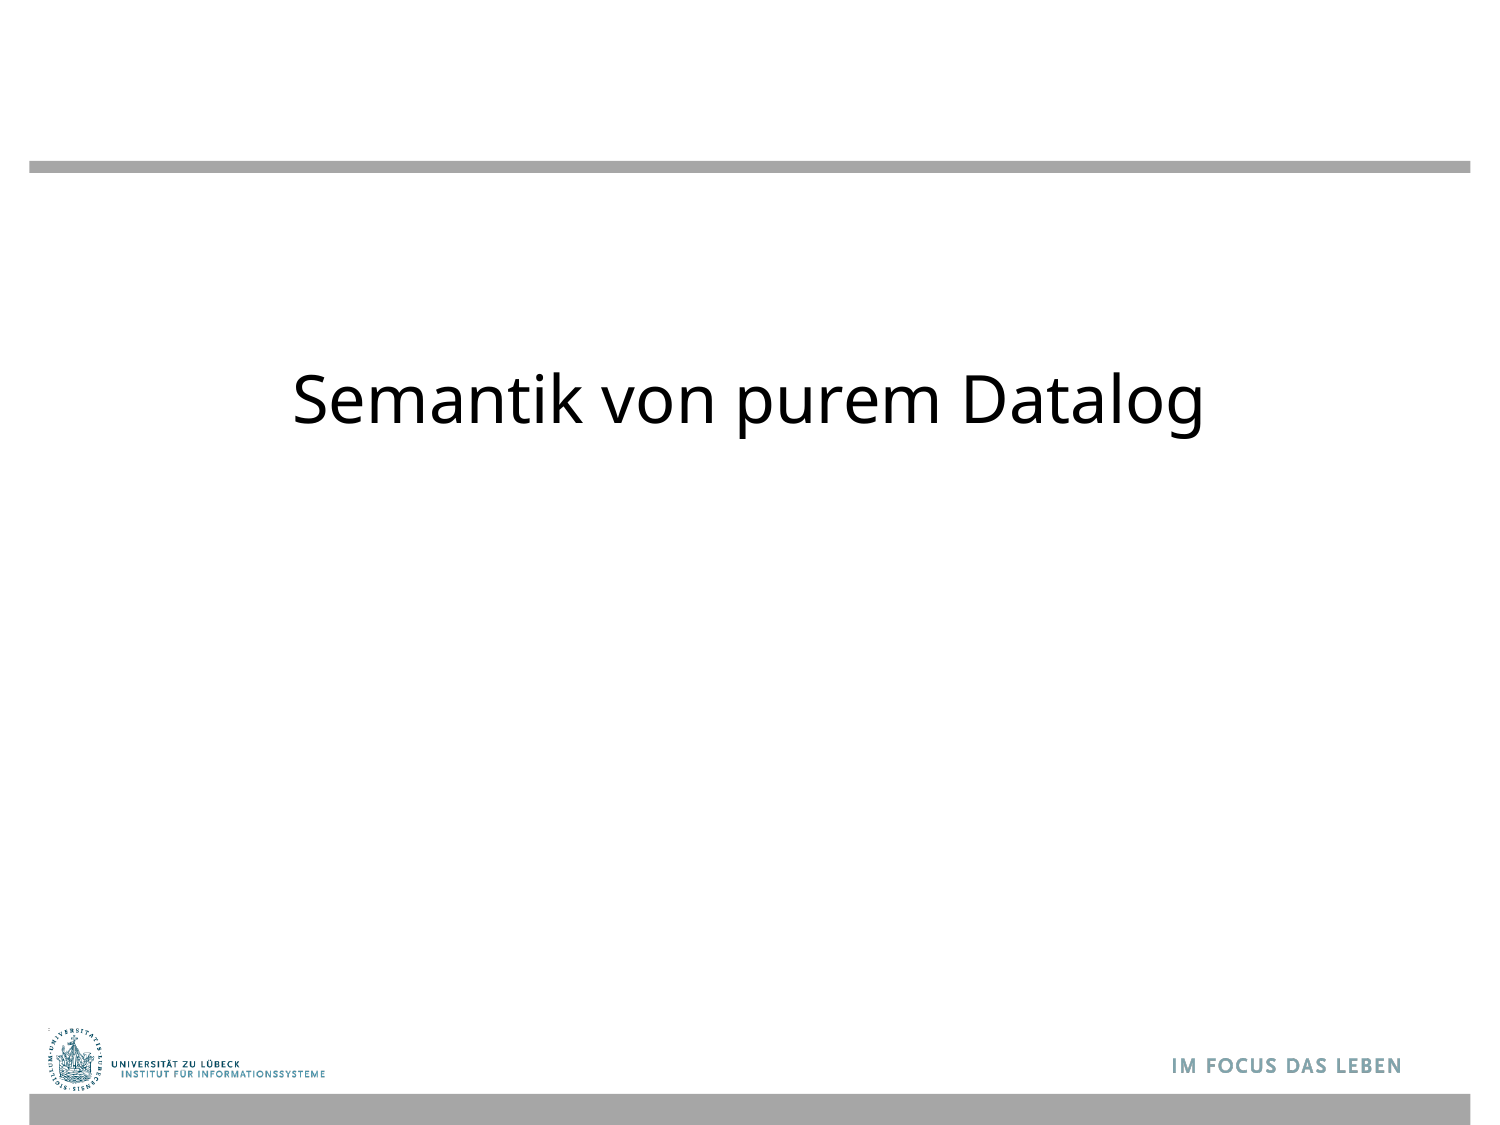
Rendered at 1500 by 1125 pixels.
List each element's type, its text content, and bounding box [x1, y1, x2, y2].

title Semantik von purem Datalog [112, 349, 1388, 591]
picture [1173, 1058, 1400, 1073]
